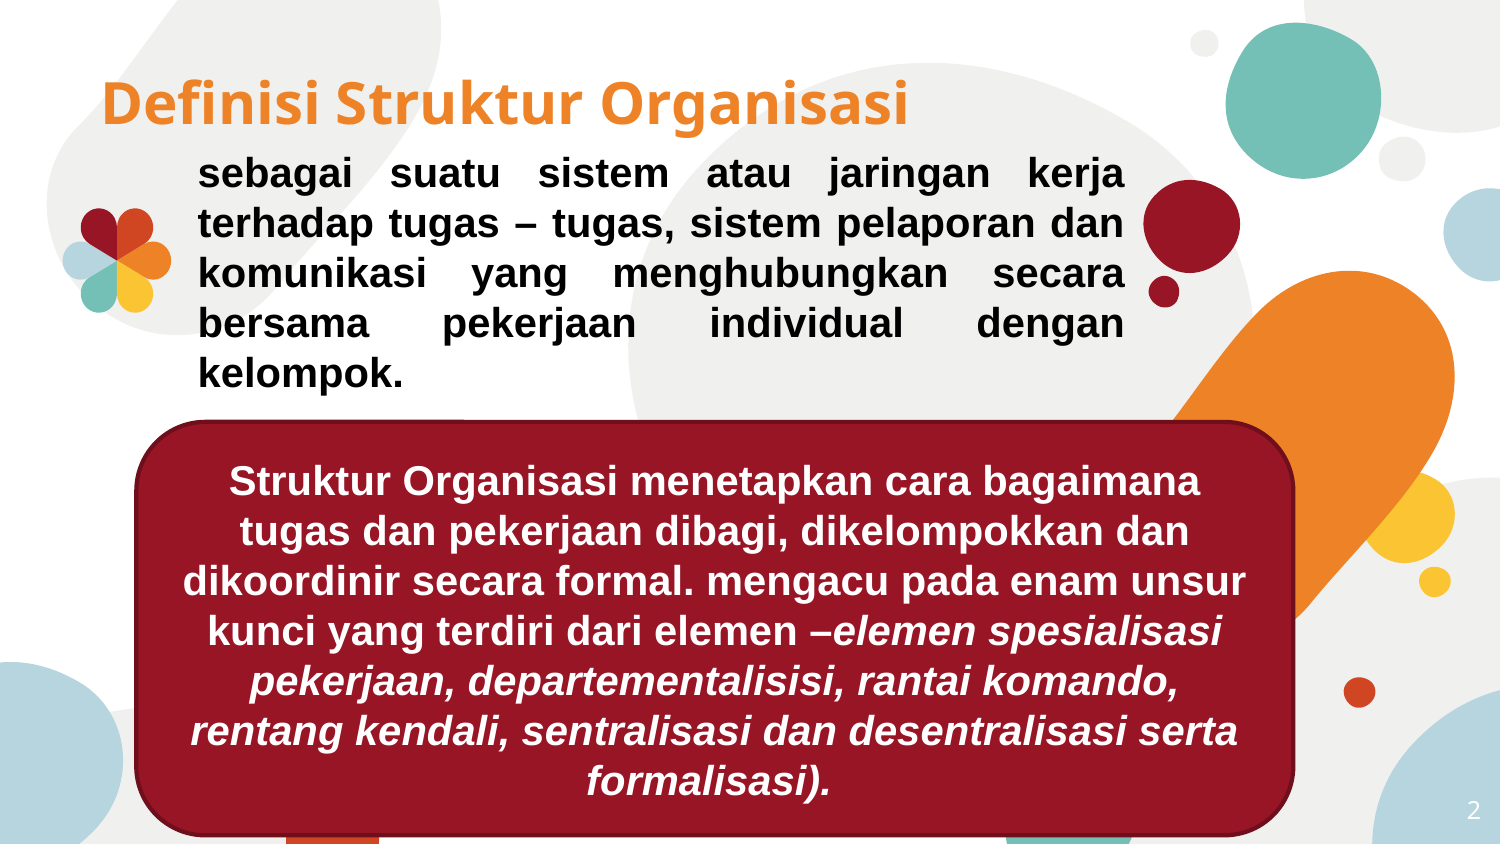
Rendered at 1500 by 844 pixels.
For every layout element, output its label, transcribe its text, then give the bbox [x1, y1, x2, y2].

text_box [62, 205, 172, 316]
text_box sebagai suatu sistem atau jaringan kerja terhadap tugas – tugas, sistem pelaporan dan komunikasi yang menghubungkan secara bersama pekerjaan individual dengan kelompok. [182, 138, 1140, 404]
slide_number 2 [1391, 779, 1482, 844]
text_box Struktur Organisasi menetapkan cara bagaimana tugas dan pekerjaan dibagi, dikelompokkan dan dikoordinir secara formal. mengacu pada enam unsur kunci yang terdiri dari elemen –elemen spesialisasi pekerjaan, departementalisisi, rantai komando, rentang kendali, sentralisasi dan desentralisasi serta formalisasi). [134, 419, 1296, 838]
title Definisi Struktur Organisasi [100, 32, 1067, 138]
